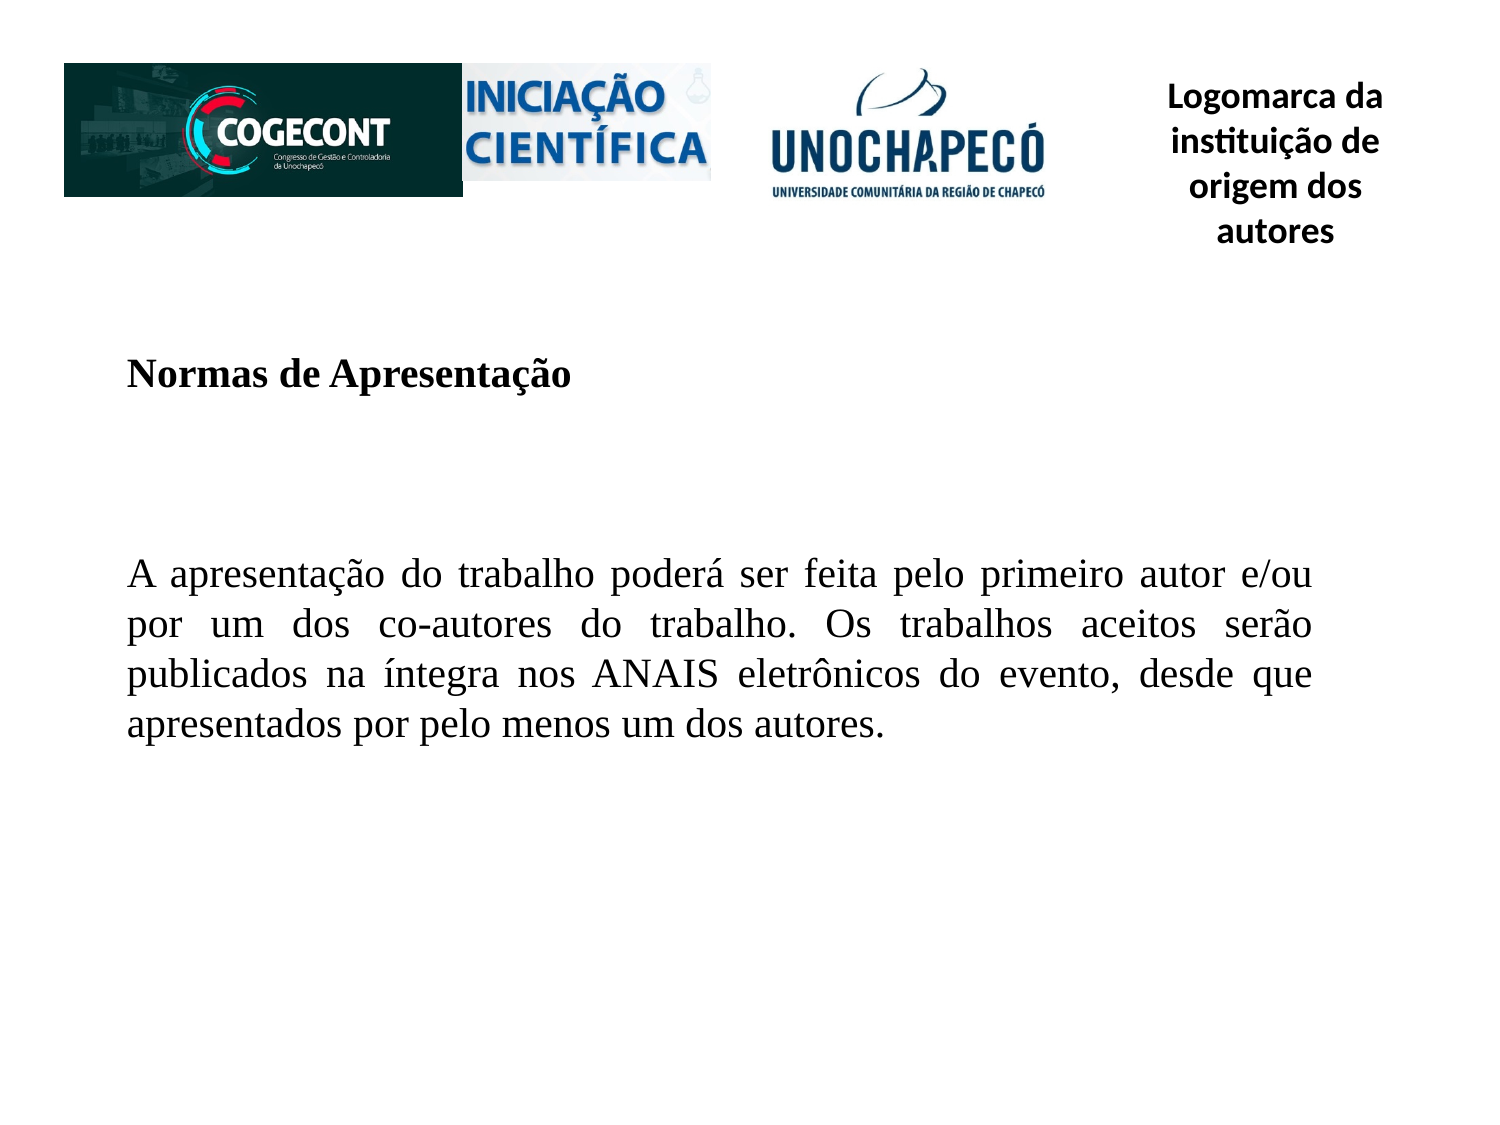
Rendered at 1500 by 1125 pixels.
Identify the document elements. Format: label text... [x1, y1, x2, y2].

text_box Logomarca da instituição de origem dos autores [1116, 63, 1436, 259]
picture [748, 57, 1068, 209]
text_box Normas de Apresentação A apresentação do trabalho poderá ser feita pelo primeiro autor e/ou por um dos co-autores do trabalho. Os trabalhos aceitos serão publicados na íntegra nos ANAIS eletrônicos do evento, desde que apresentados por pelo menos um dos autores. [112, 338, 1329, 803]
picture [64, 63, 711, 197]
